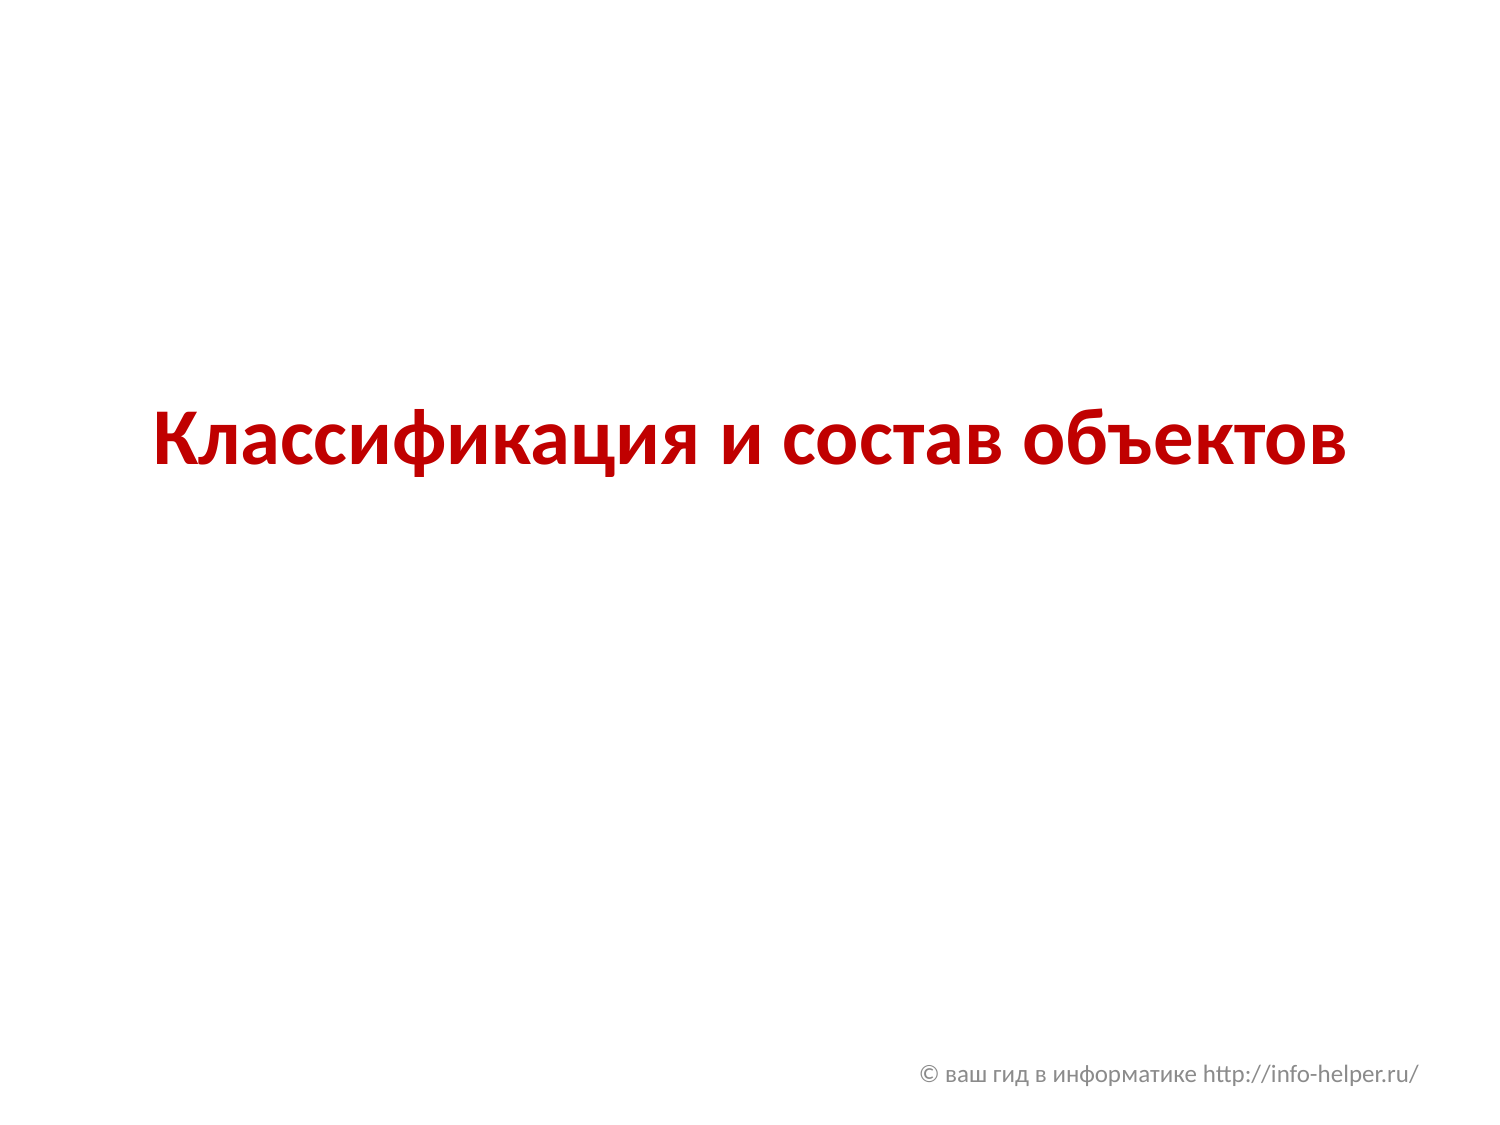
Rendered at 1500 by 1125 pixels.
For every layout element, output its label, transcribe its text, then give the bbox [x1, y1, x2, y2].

title Классификация и состав объектов [76, 338, 1427, 526]
footer © ваш гид в информатике http://info-helper.ru/ [512, 1042, 1436, 1103]
